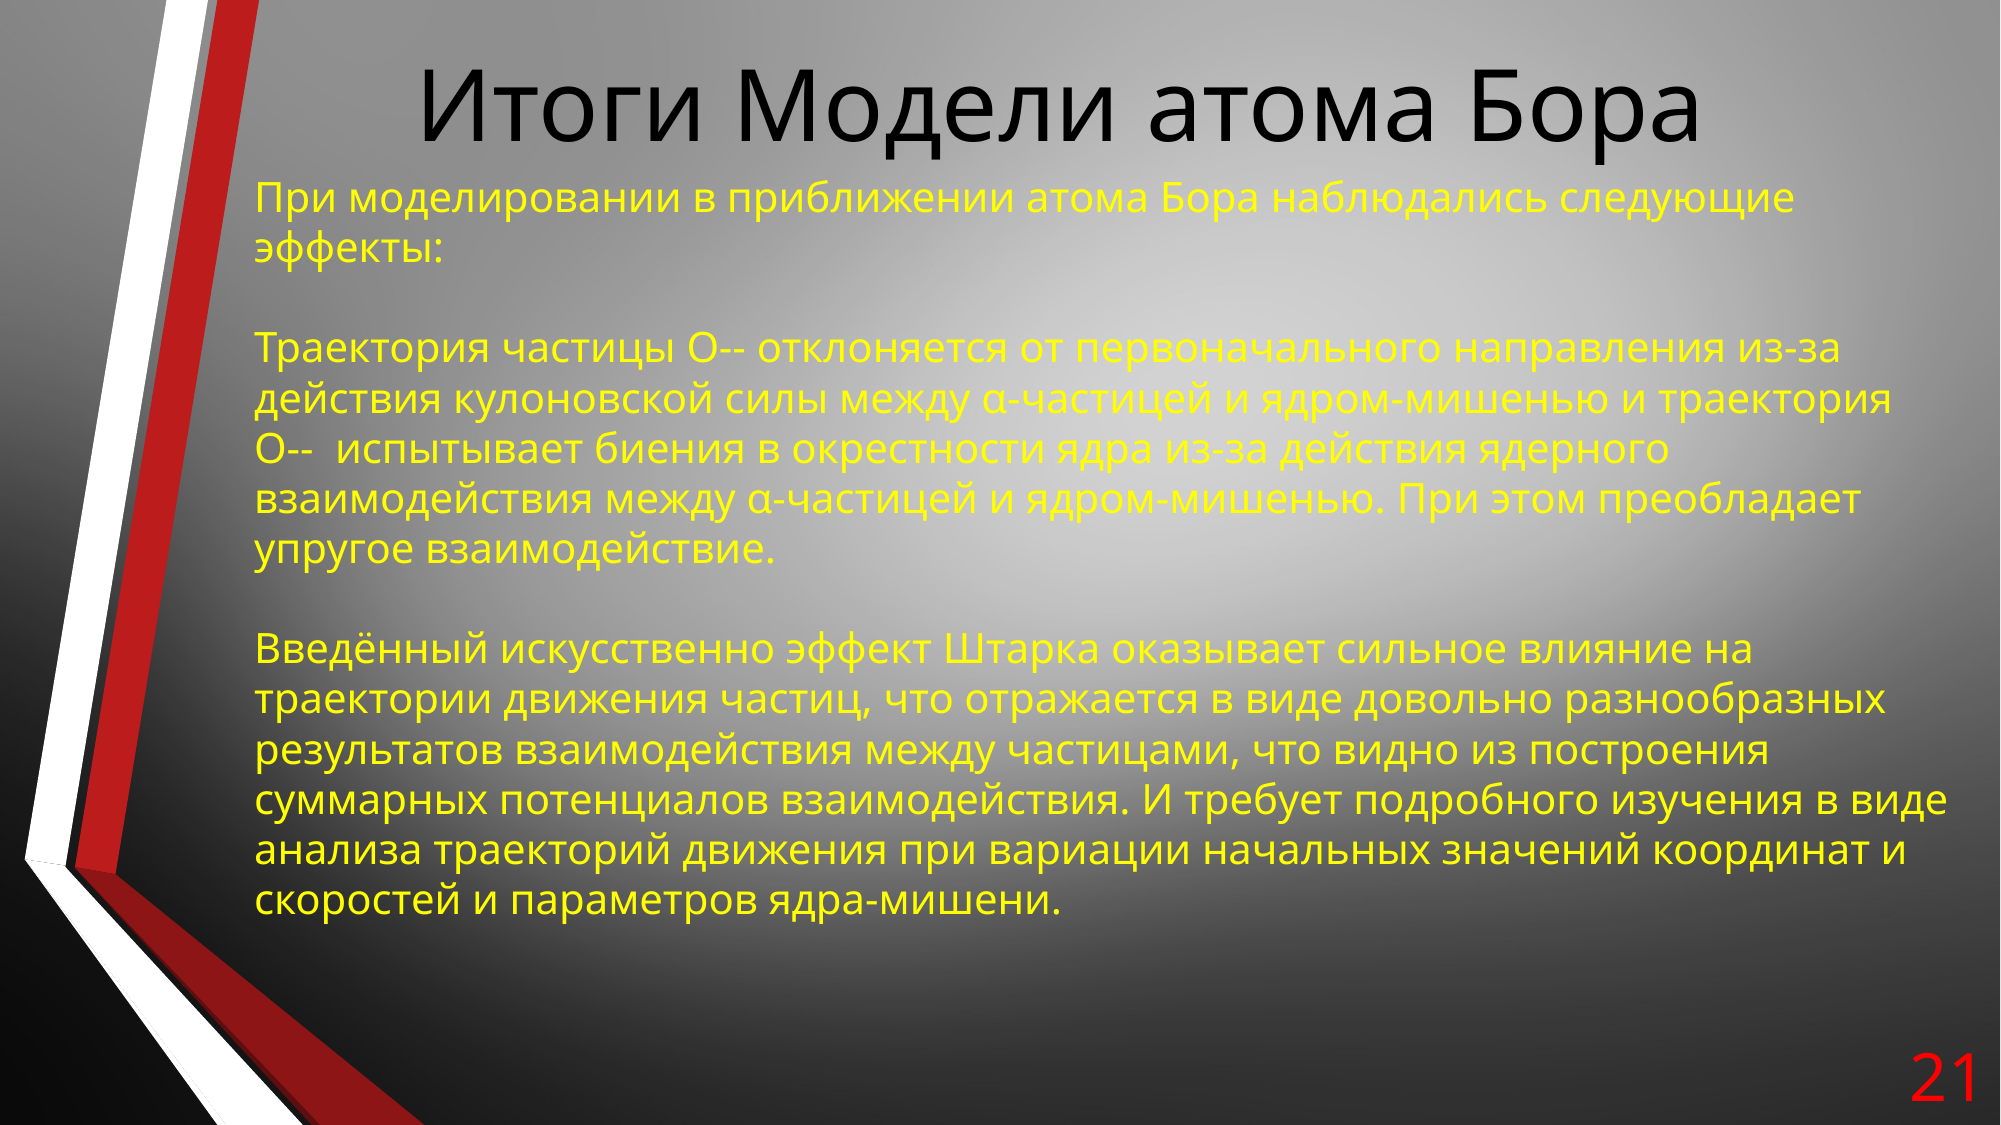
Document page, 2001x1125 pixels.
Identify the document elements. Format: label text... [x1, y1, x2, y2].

text_box 21 [1895, 1027, 2000, 1123]
list При моделировании в приближении атома Бора наблюдались следующие эффекты: Траектория частицы О-- отклоняется от первоначального направления из-за действия кулоновской силы между α-частицей и ядром-мишенью и траектория О-- испытывает биения в окрестности ядра из-за действия ядерного взаимодействия между α-частицей и ядром-мишенью. При этом преобладает упругое взаимодействие. Введённый искусственно эффект Штарка оказывает сильное влияние на траектории движения частиц, что отражается в виде довольно разнообразных результатов взаимодействия между частицами, что видно из построения суммарных потенциалов взаимодействия. И требует подробного изучения в виде анализа траекторий движения при вариации начальных значений координат и скоростей и параметров ядра-мишени. [239, 161, 1971, 1028]
title Итоги Модели атома Бора [239, 18, 1883, 161]
